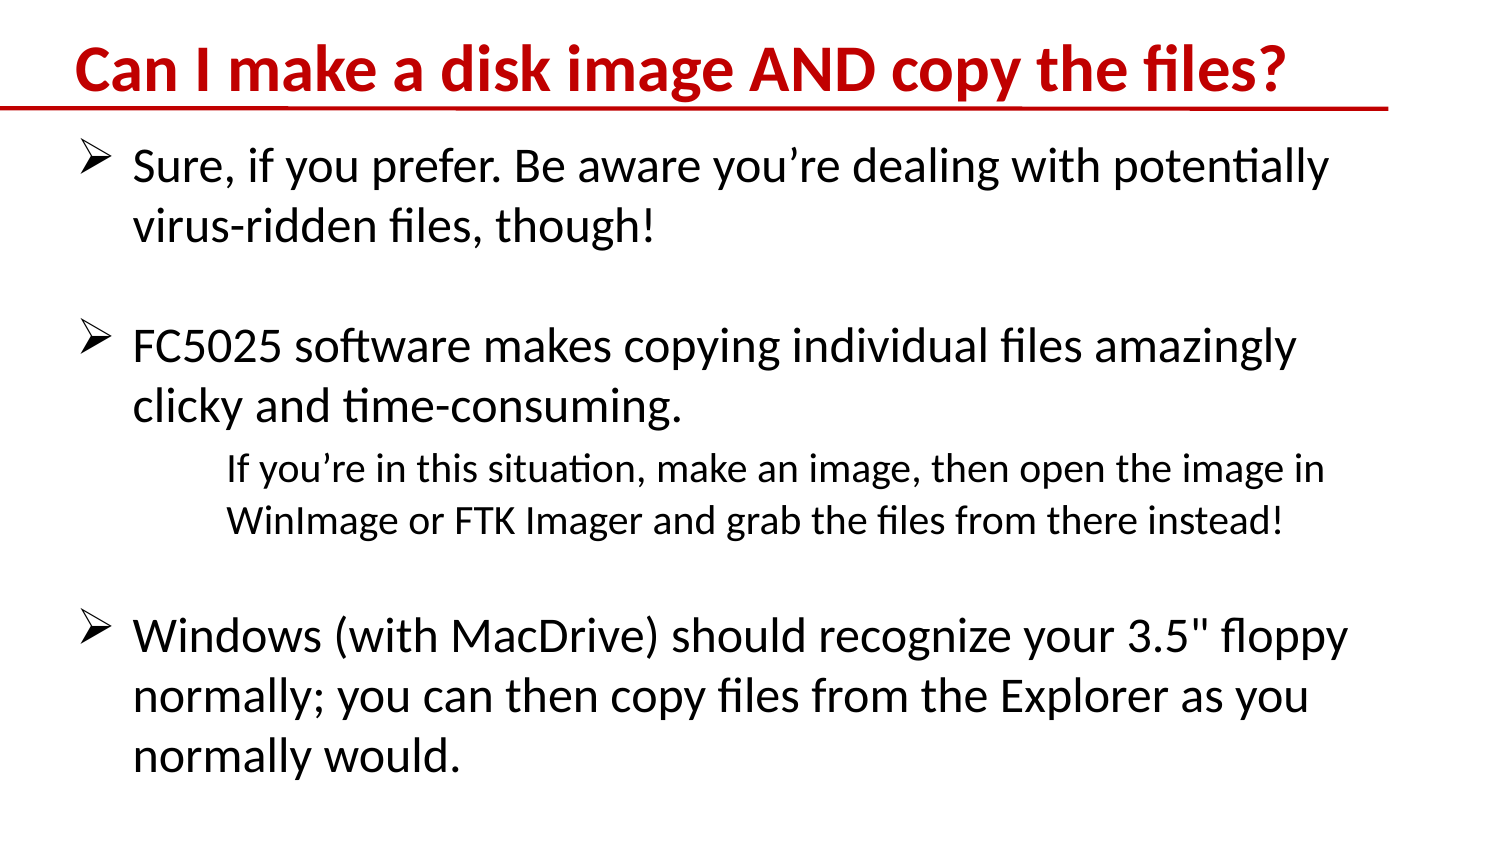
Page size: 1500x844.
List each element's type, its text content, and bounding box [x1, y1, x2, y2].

text_box Sure, if you prefer. Be aware you’re dealing with potentially virus-ridden files, though! FC5025 software makes copying individual files amazingly clicky and time-consuming. If you’re in this situation, make an image, then open the image in WinImage or FTK Imager and grab the files from there instead! Windows (with MacDrive) should recognize your 3.5" floppy normally; you can then copy files from the Explorer as you normally would. [61, 125, 1434, 790]
title Can I make a disk image AND copy the files? [10, 1, 1434, 120]
